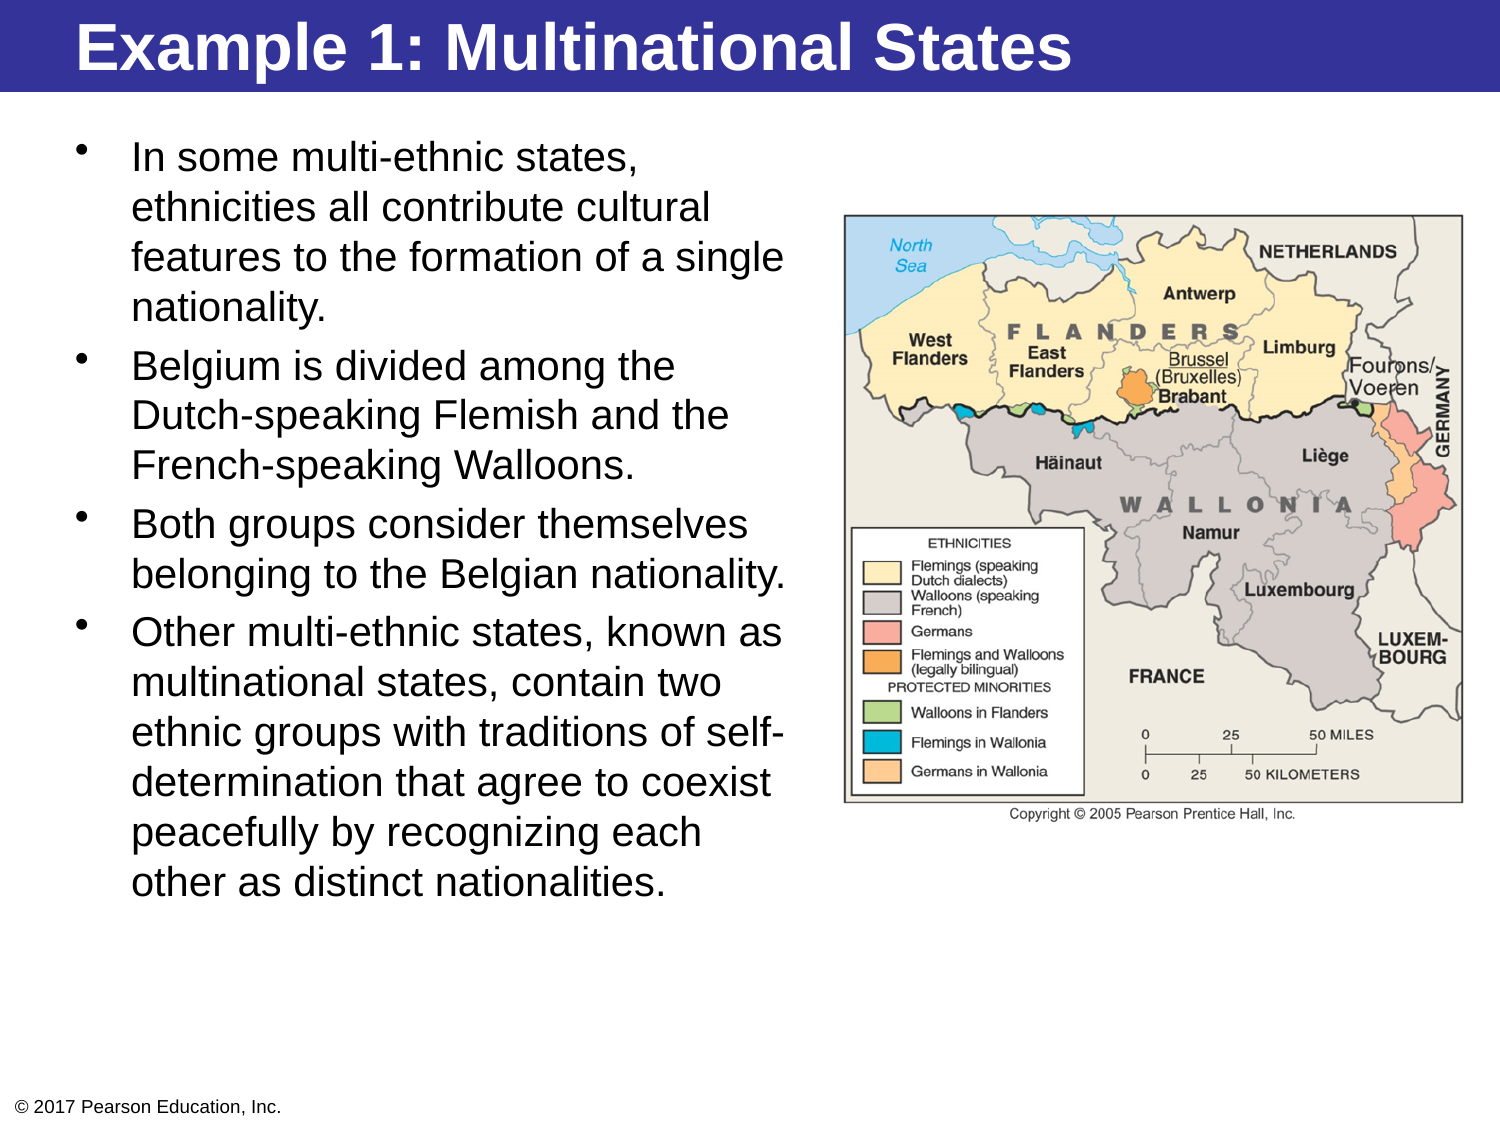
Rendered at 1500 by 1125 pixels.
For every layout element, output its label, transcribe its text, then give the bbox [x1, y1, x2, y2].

list In some multi-ethnic states, ethnicities all contribute cultural features to the formation of a single nationality. Belgium is divided among the Dutch-speaking Flemish and the French-speaking Walloons. Both groups consider themselves belonging to the Belgian nationality. Other multi-ethnic states, known as multinational states, contain two ethnic groups with traditions of self-determination that agree to coexist peacefully by recognizing each other as distinct nationalities. [59, 122, 809, 784]
title Example 1: Multinational States [0, 0, 1500, 92]
picture [840, 211, 1466, 825]
